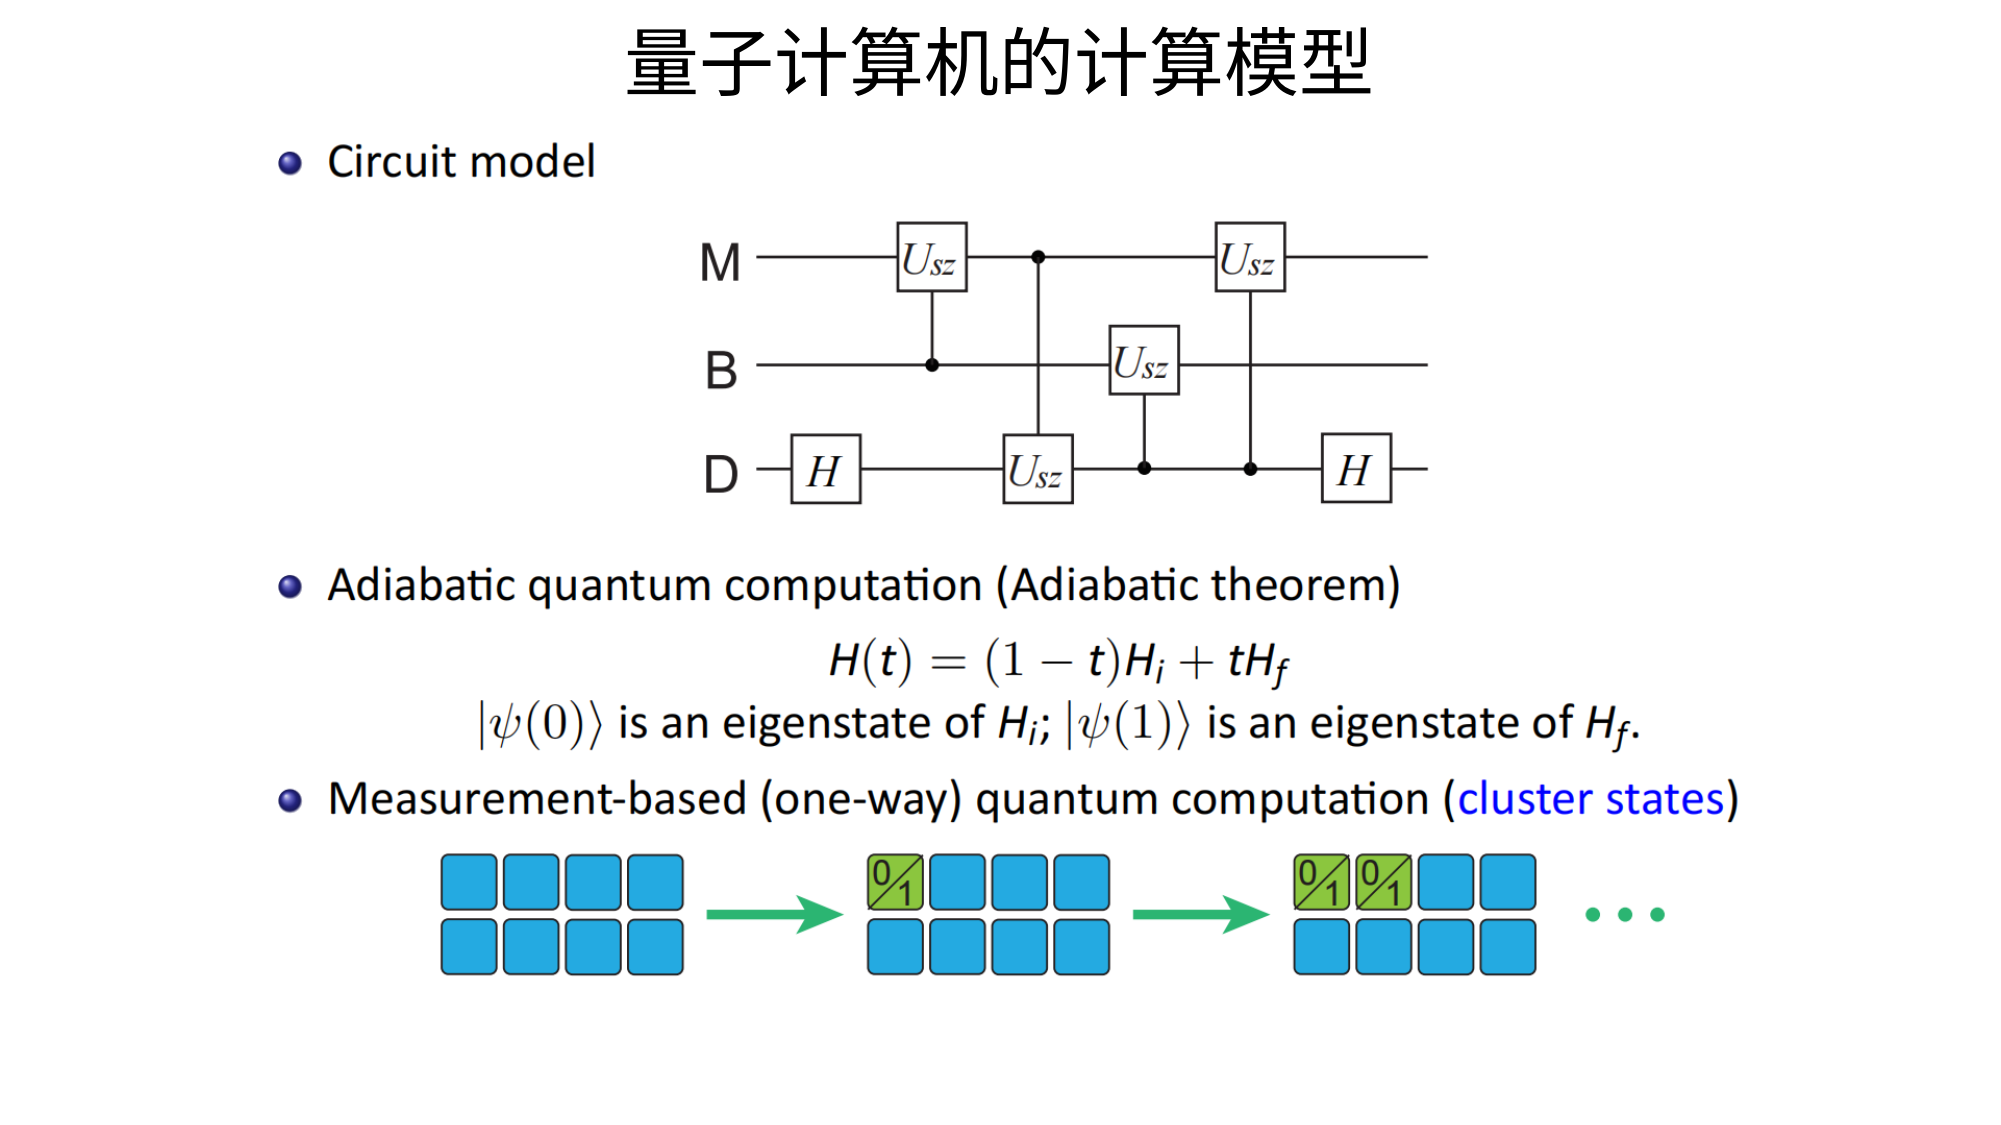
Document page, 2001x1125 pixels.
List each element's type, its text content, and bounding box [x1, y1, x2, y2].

text_box 量子计算机的计算模型 [610, 8, 1390, 114]
picture [252, 135, 1748, 990]
